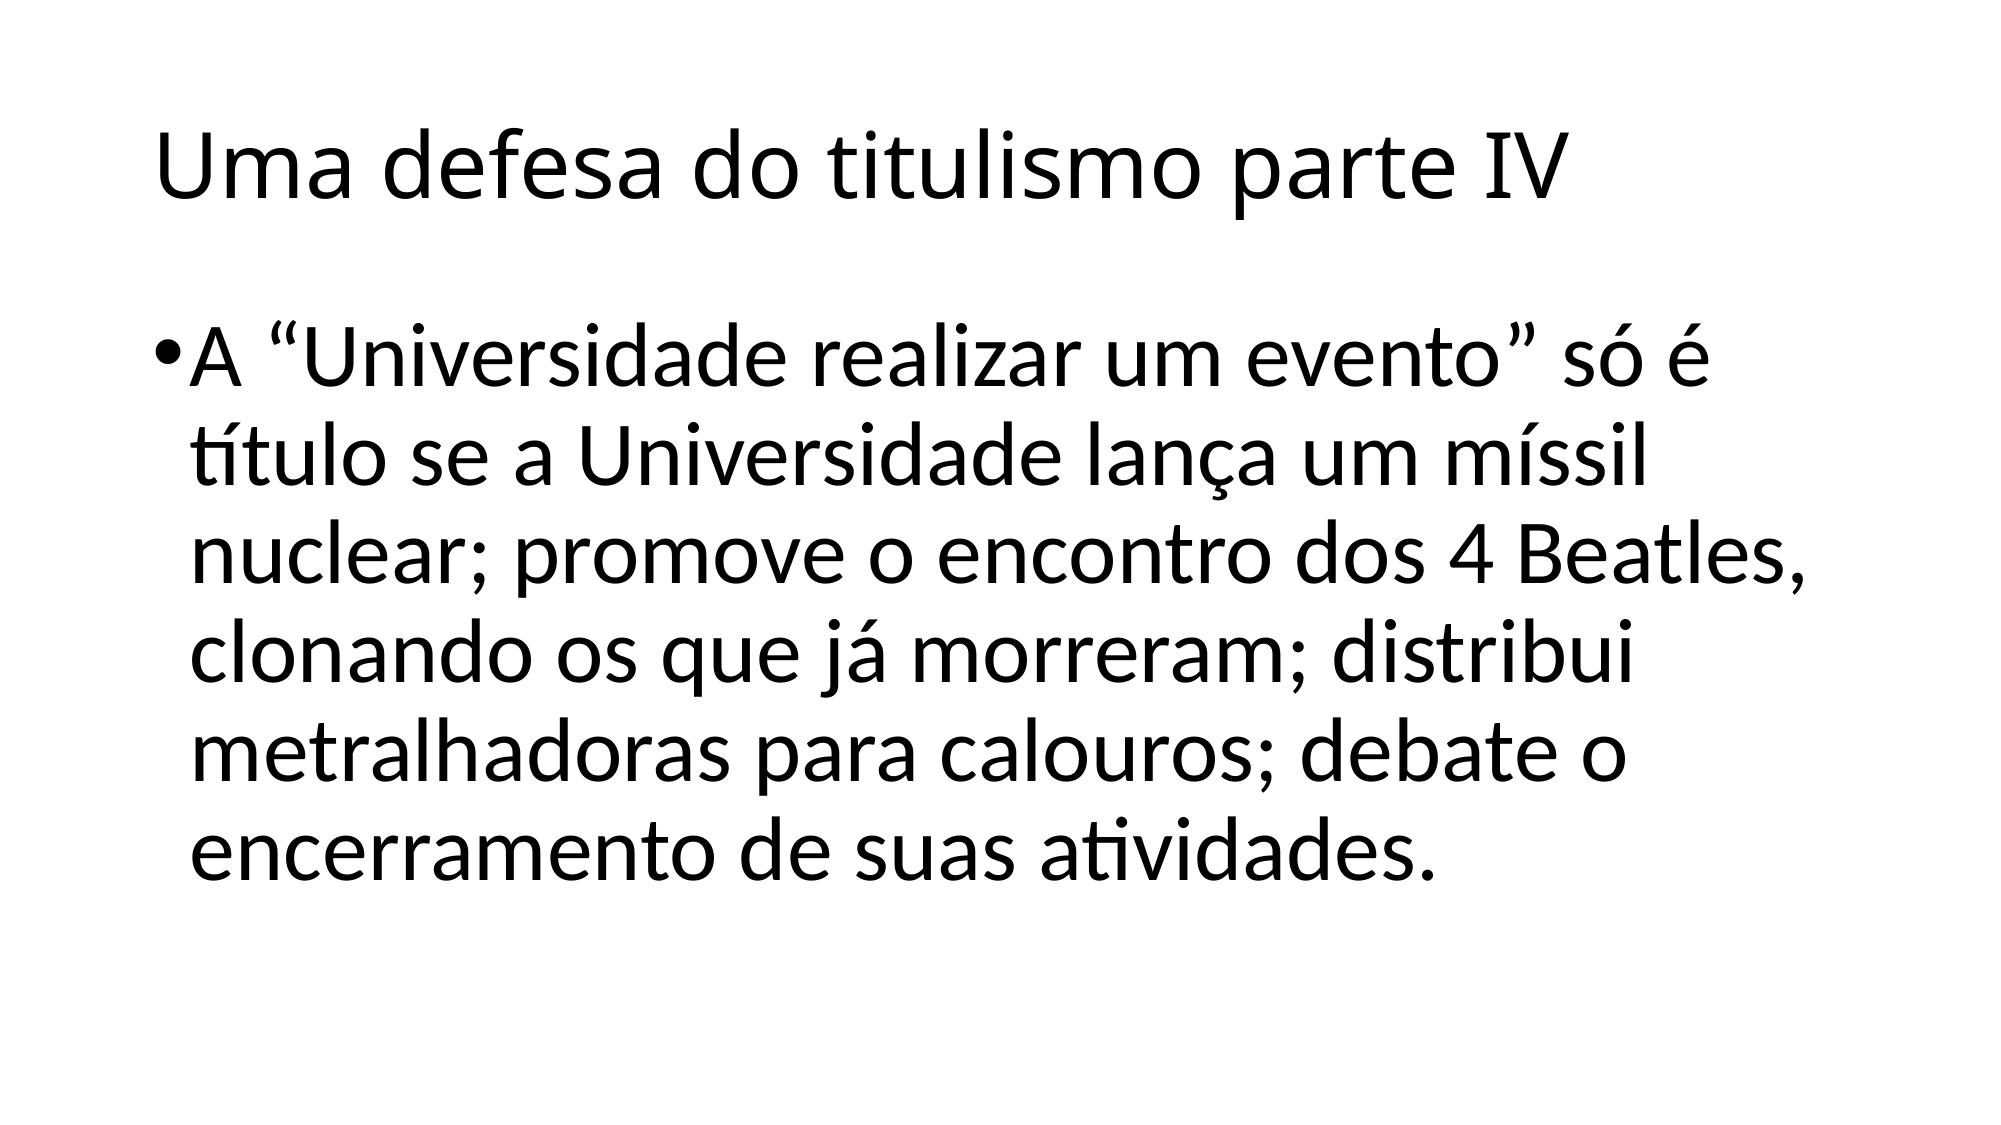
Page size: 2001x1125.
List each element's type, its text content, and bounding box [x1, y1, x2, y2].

title Uma defesa do titulismo parte IV [137, 59, 1863, 278]
list A “Universidade realizar um evento” só é título se a Universidade lança um míssil nuclear; promove o encontro dos 4 Beatles, clonando os que já morreram; distribui metralhadoras para calouros; debate o encerramento de suas atividades. [137, 299, 1863, 1014]
